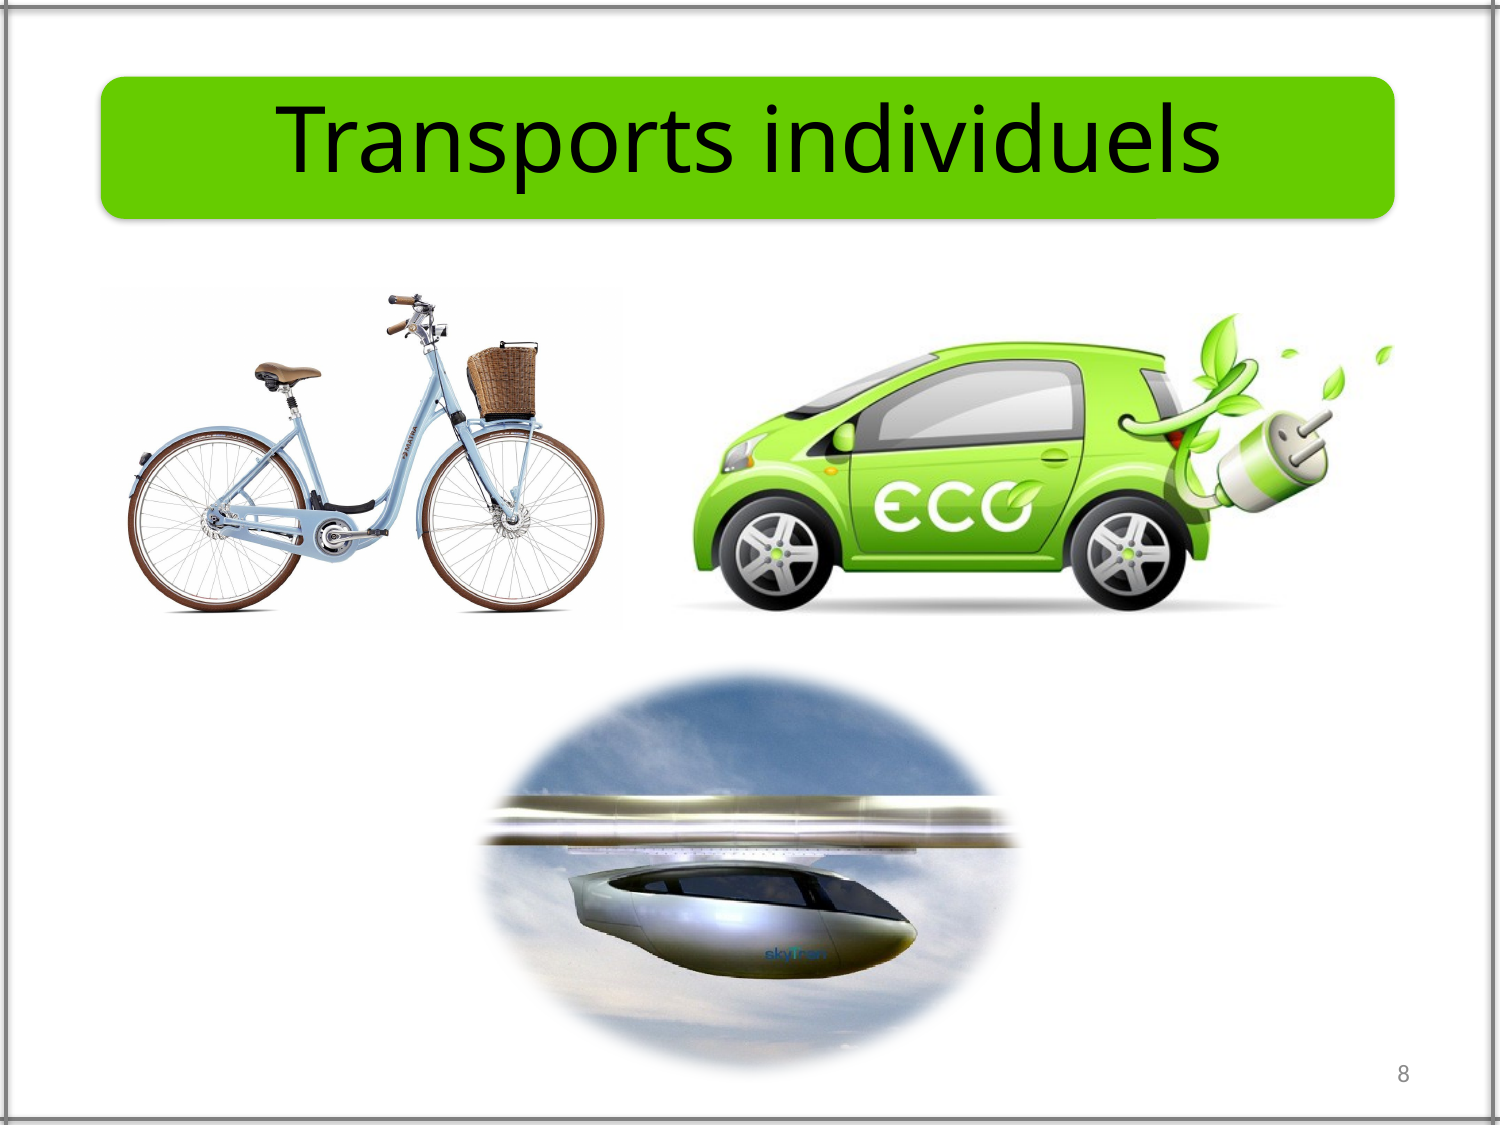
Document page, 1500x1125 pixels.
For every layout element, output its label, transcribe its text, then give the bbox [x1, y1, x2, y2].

picture [100, 287, 624, 630]
picture [670, 312, 1395, 616]
slide_number 8 [1074, 1042, 1425, 1103]
title Transports individuels [75, 79, 1425, 222]
picture [465, 658, 1034, 1085]
text_box [112, 75, 1383, 79]
